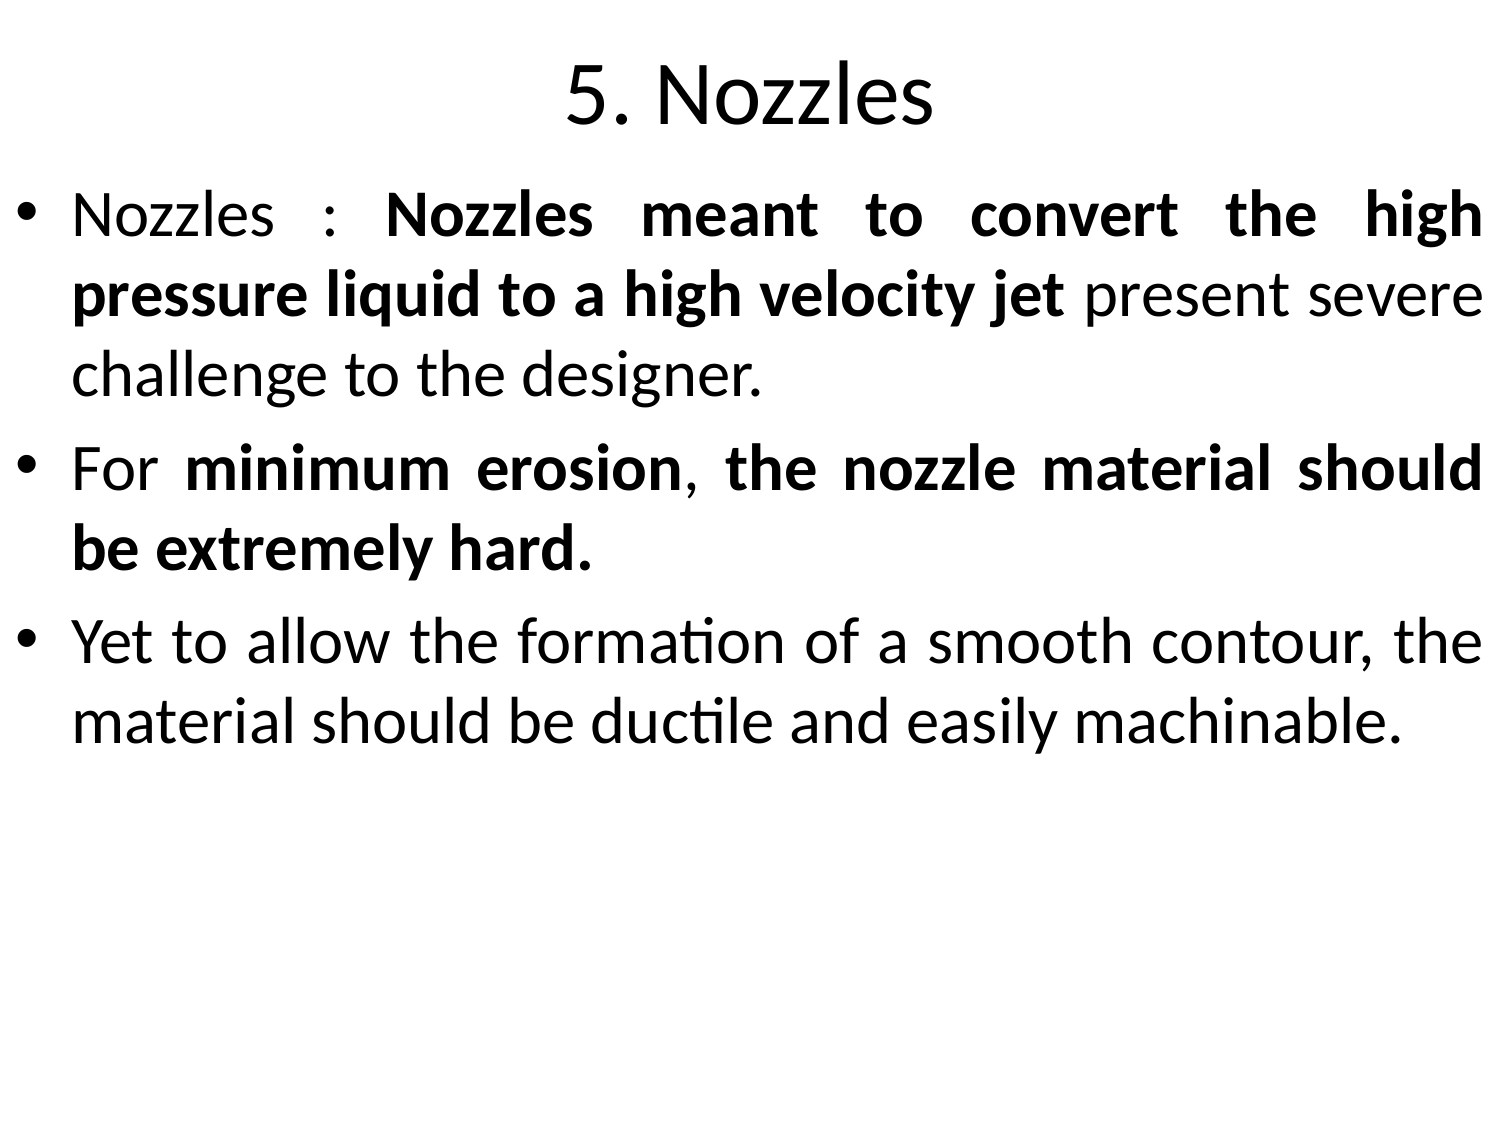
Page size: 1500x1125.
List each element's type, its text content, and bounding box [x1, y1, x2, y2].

title 5. Nozzles [75, 0, 1425, 162]
list Nozzles : Nozzles meant to convert the high pressure liquid to a high velocity jet present severe challenge to the designer. For minimum erosion, the nozzle material should be extremely hard. Yet to allow the formation of a smooth contour, the material should be ductile and easily machinable. [0, 162, 1500, 1005]
